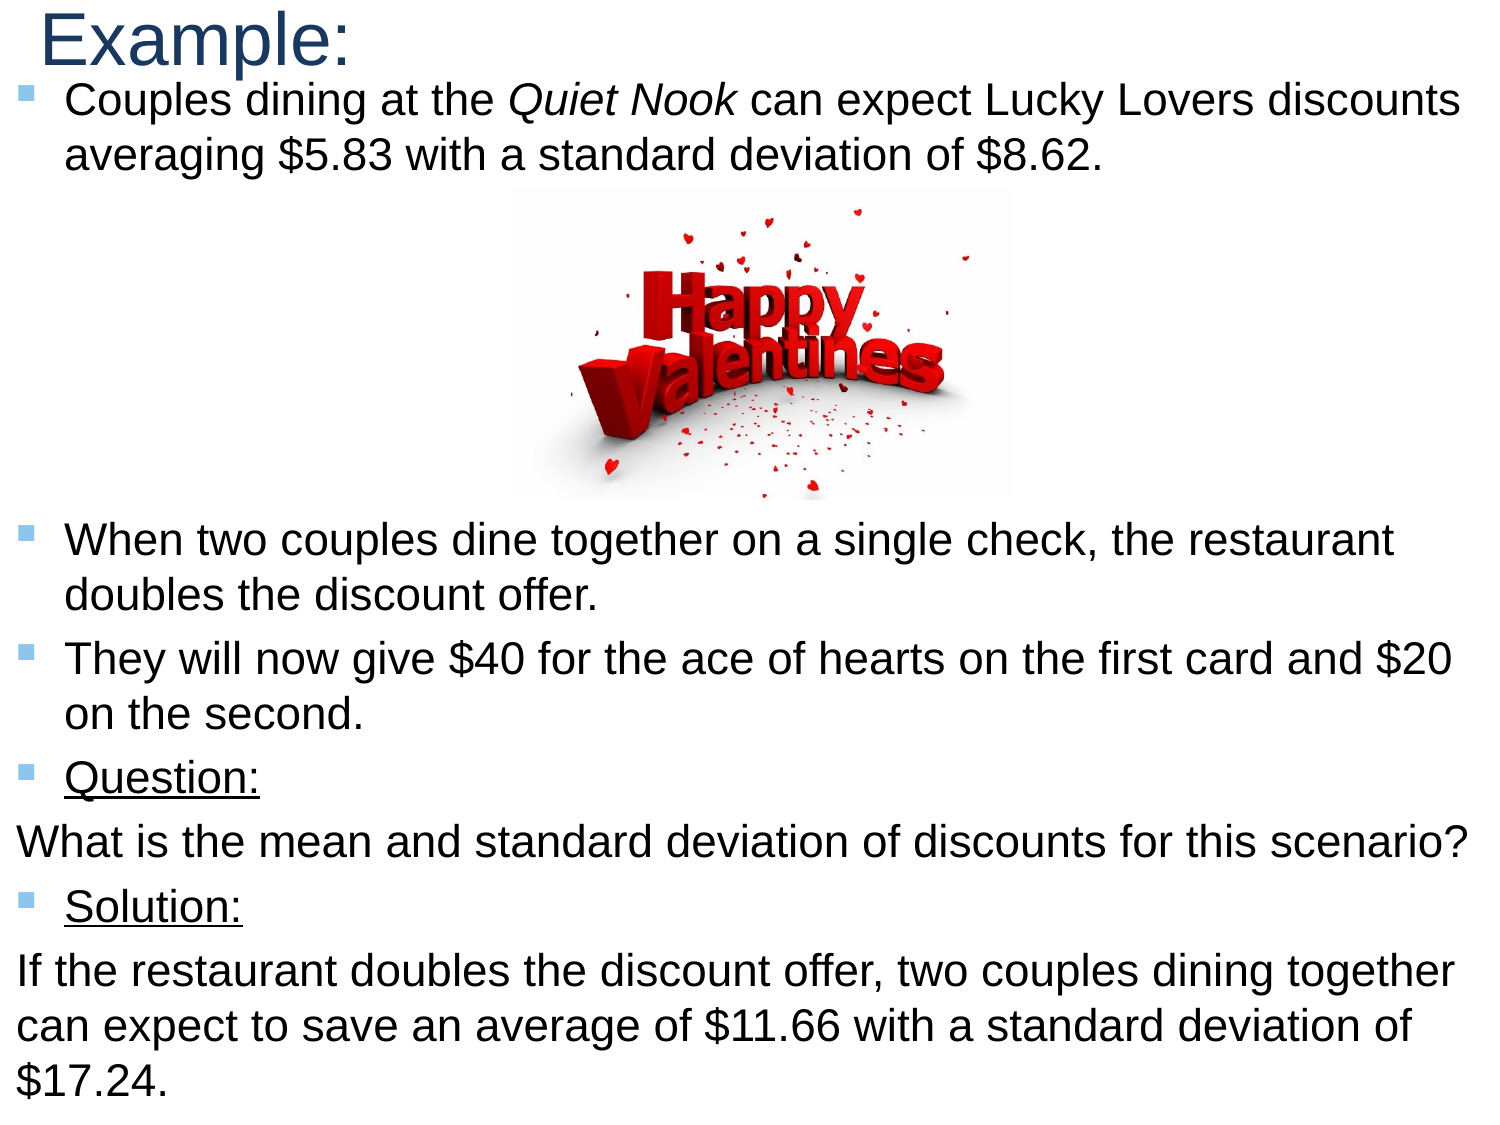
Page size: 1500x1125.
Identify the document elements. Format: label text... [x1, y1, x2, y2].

list Couples dining at the Quiet Nook can expect Lucky Lovers discounts averaging $5.83 with a standard deviation of $8.62. When two couples dine together on a single check, the restaurant doubles the discount offer. They will now give $40 for the ace of hearts on the first card and $20 on the second. Question: What is the mean and standard deviation of discounts for this scenario? Solution: If the restaurant doubles the discount offer, two couples dining together can expect to save an average of $11.66 with a standard deviation of $17.24. [1, 62, 1500, 1013]
picture [512, 187, 1013, 500]
title Example: [24, 24, 1388, 62]
